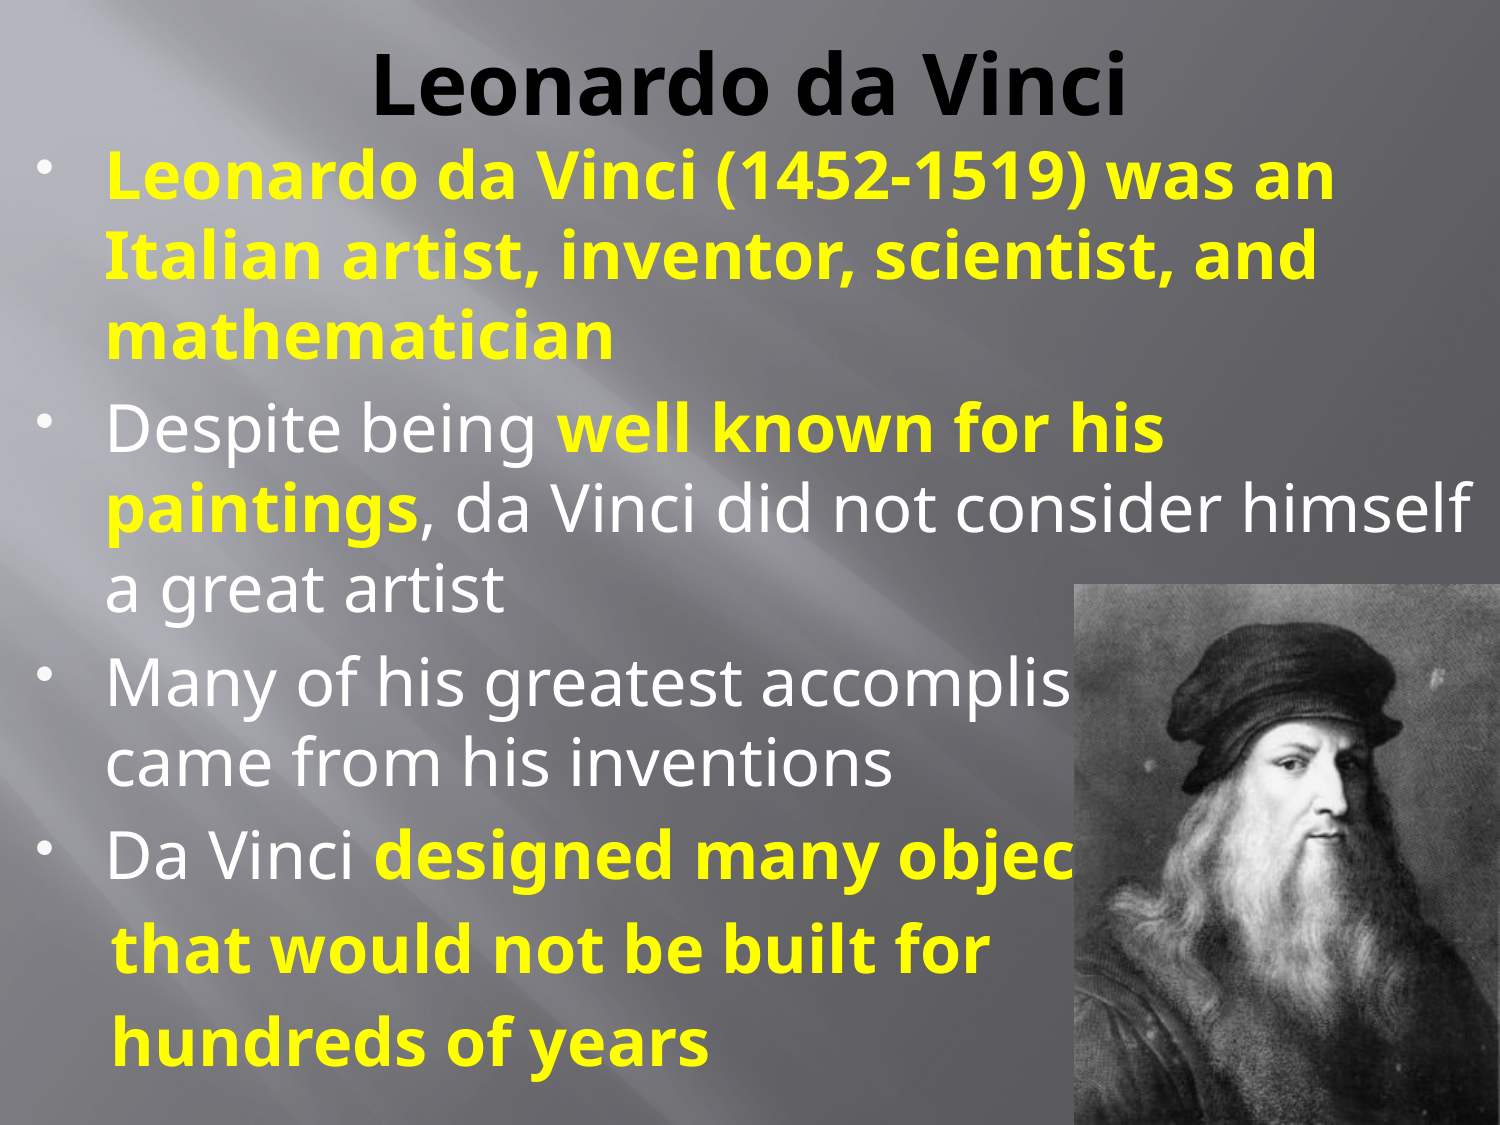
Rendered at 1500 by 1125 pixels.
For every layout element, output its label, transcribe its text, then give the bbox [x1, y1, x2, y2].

list Leonardo da Vinci (1452-1519) was an Italian artist, inventor, scientist, and mathematician Despite being well known for his paintings, da Vinci did not consider himself a great artist Many of his greatest accomplishments came from his inventions Da Vinci designed many objects that would not be built for hundreds of years [0, 125, 1500, 1125]
picture [1074, 583, 1500, 1125]
title Leonardo da Vinci [75, 0, 1425, 125]
